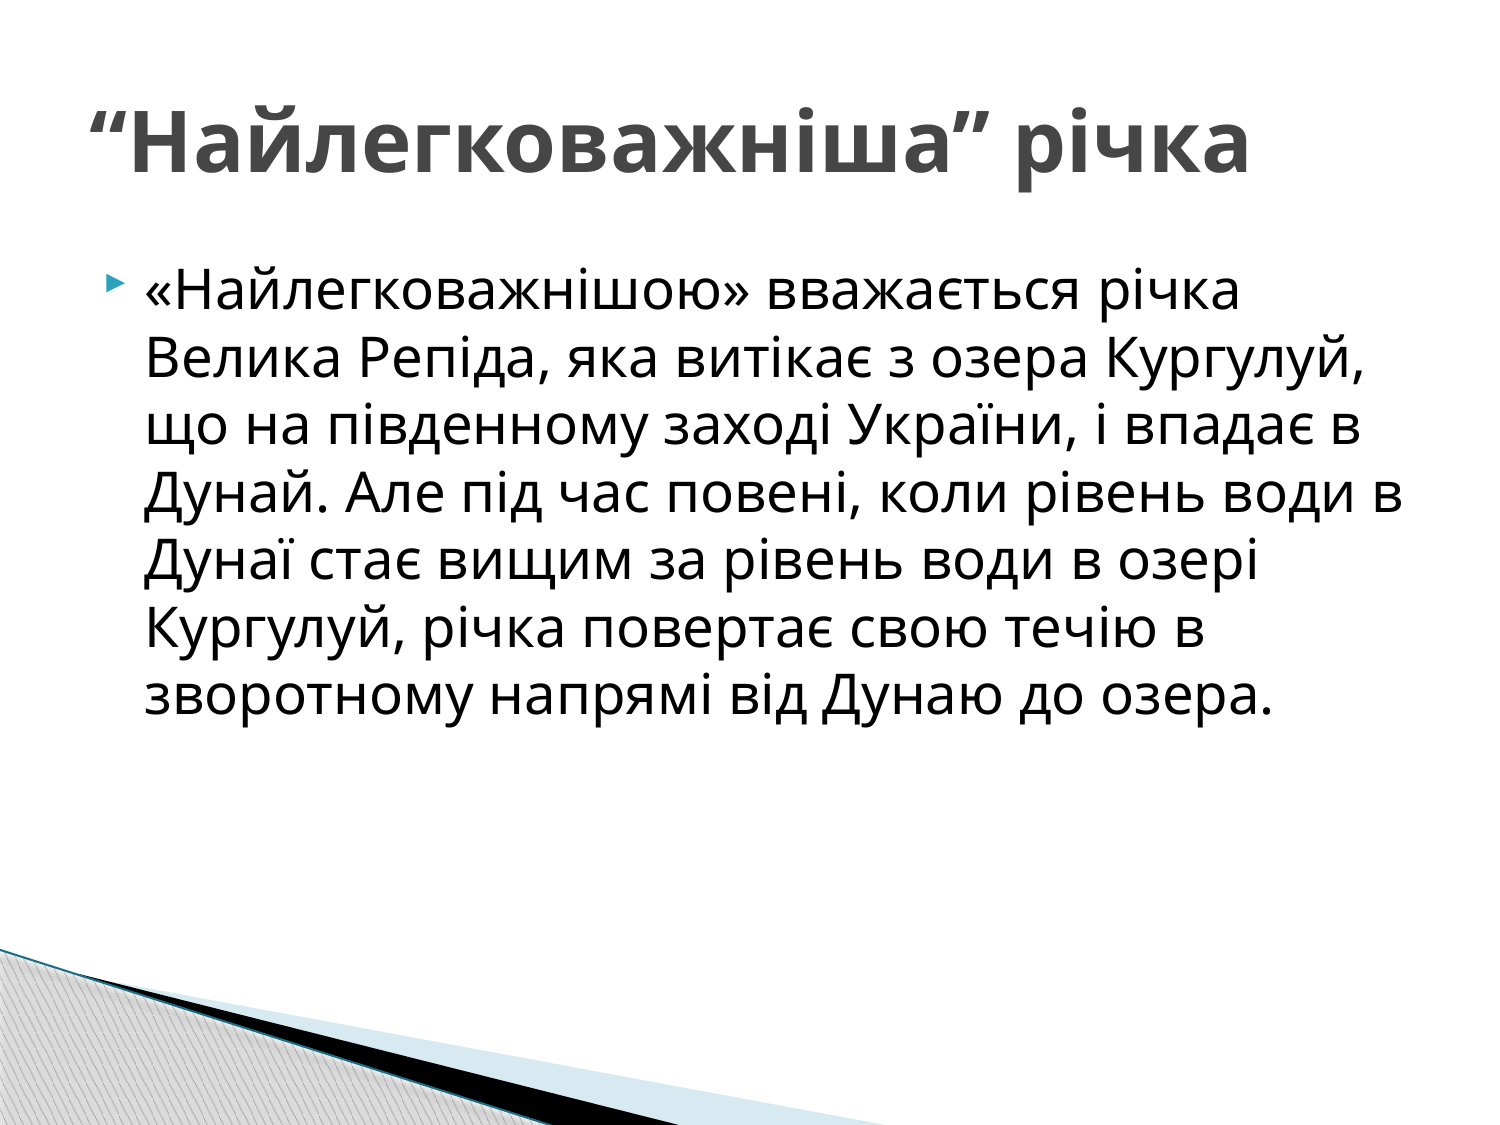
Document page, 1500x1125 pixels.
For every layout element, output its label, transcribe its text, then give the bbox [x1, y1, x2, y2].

list «Найлегковажнішою» вважається річка Велика Репіда, яка витікає з озера Кургулуй, що на південному заході України, і впадає в Дунай. Але під час повені, коли рівень води в Дунаї стає вищим за рівень води в озері Кургулуй, річка повертає свою течію в зворотному напрямі від Дунаю до озера. [70, 246, 1421, 989]
title “Найлегковажніша” річка [75, 45, 1425, 233]
